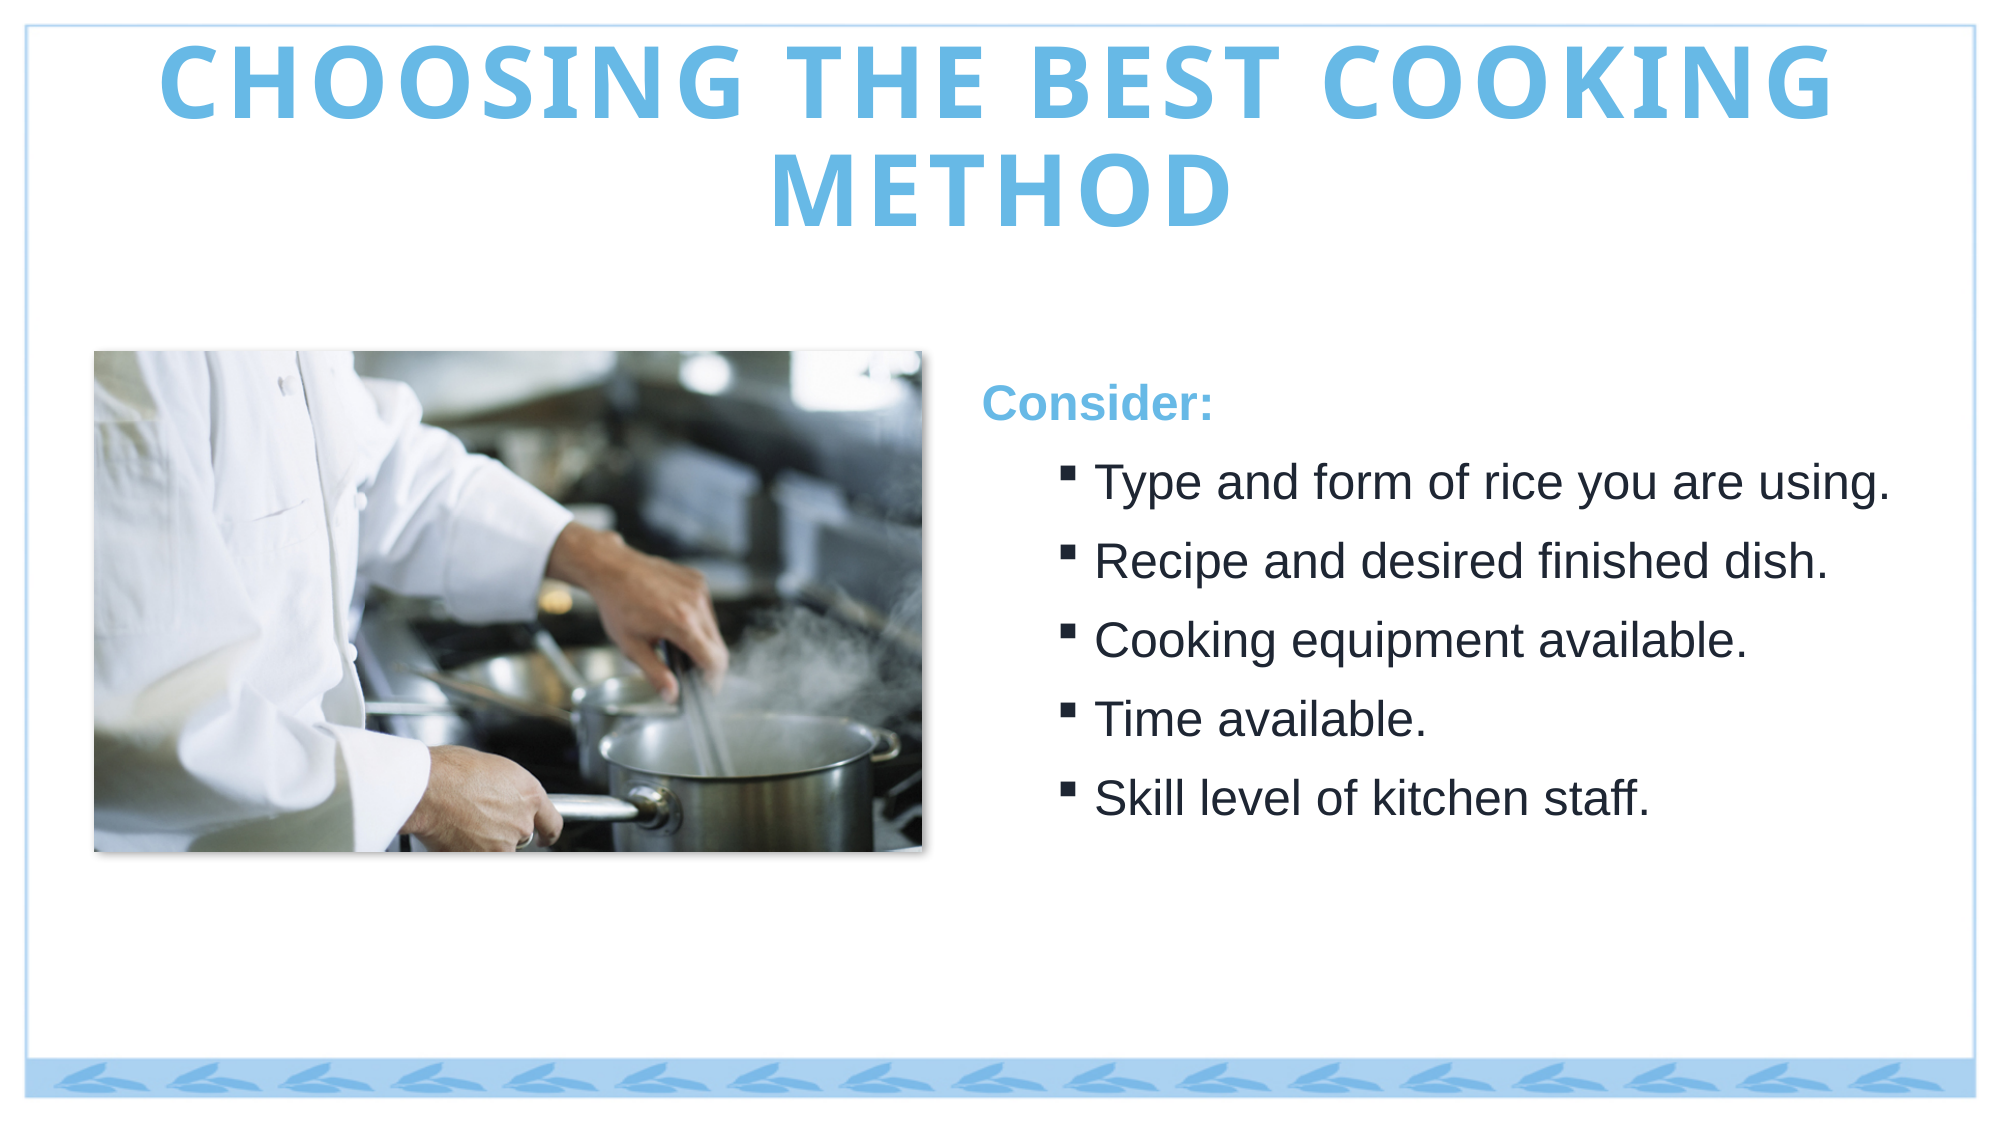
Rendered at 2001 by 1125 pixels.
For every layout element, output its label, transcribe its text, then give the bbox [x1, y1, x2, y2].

text_box Consider: Type and form of rice you are using. Recipe and desired finished dish. Cooking equipment available. Time available. Skill level of kitchen staff. [966, 315, 1936, 888]
text_box CHOOSING THE BEST COOKING METHOD [30, 46, 1972, 234]
picture [14, 12, 1989, 1113]
